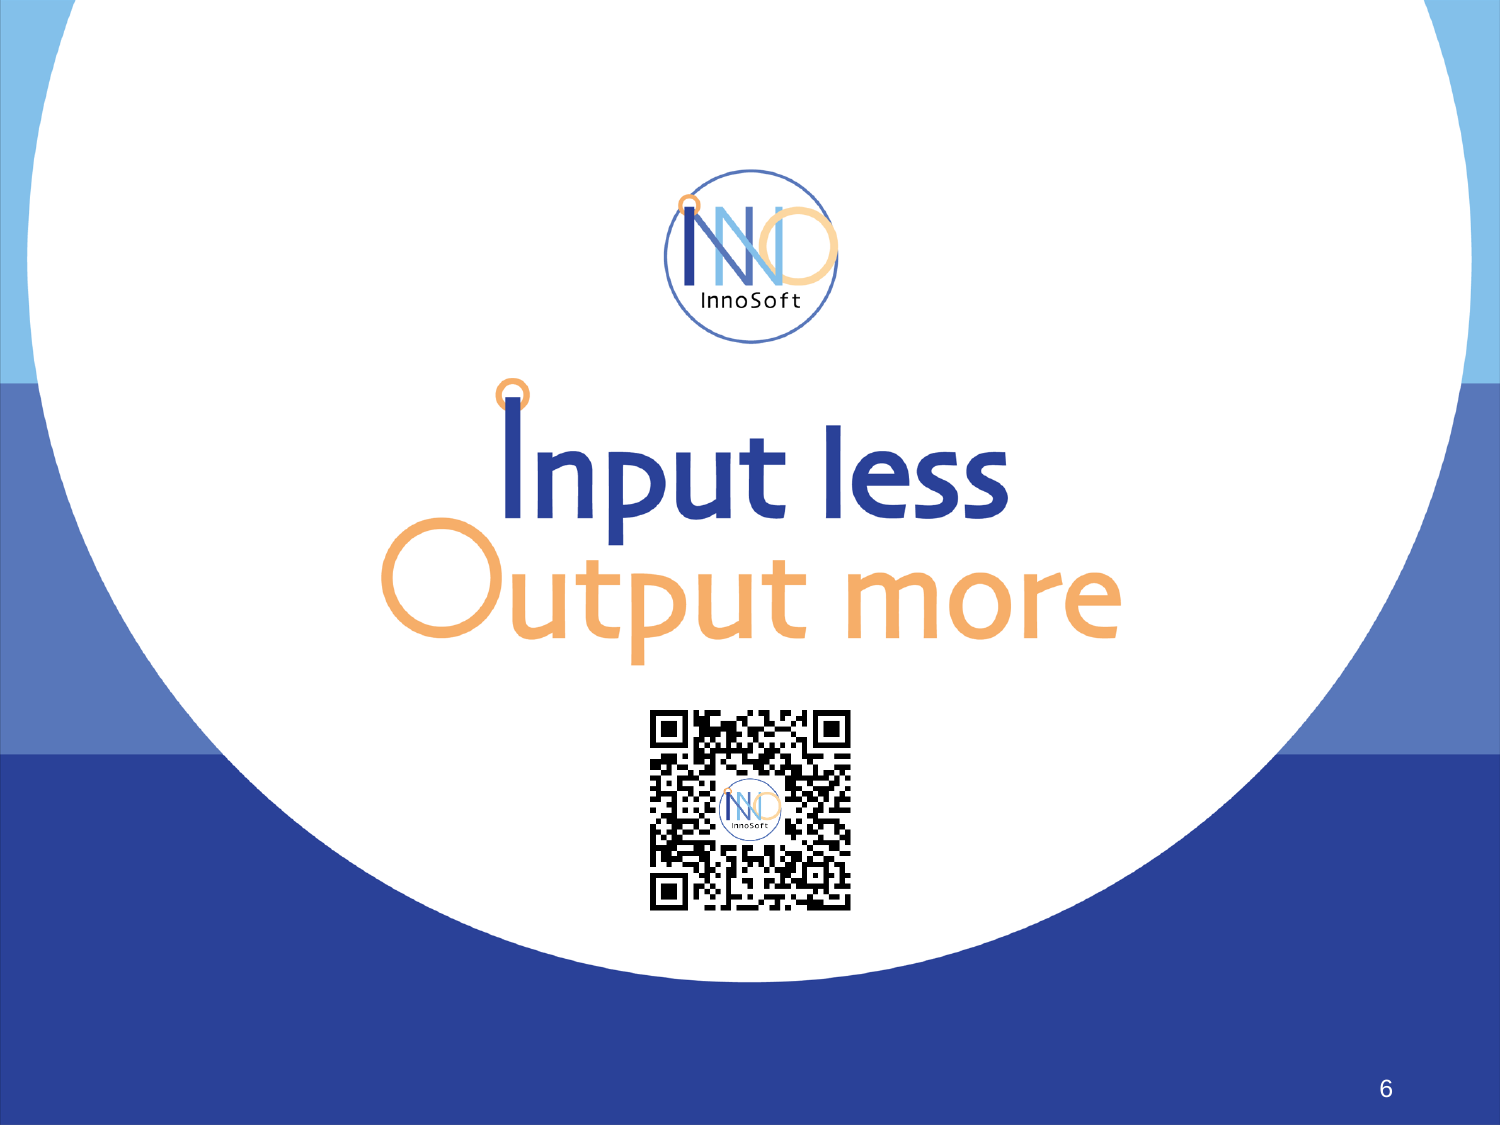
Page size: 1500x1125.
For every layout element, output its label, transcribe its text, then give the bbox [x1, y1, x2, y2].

slide_number 6 [1070, 1065, 1409, 1125]
picture [0, 0, 1500, 1125]
